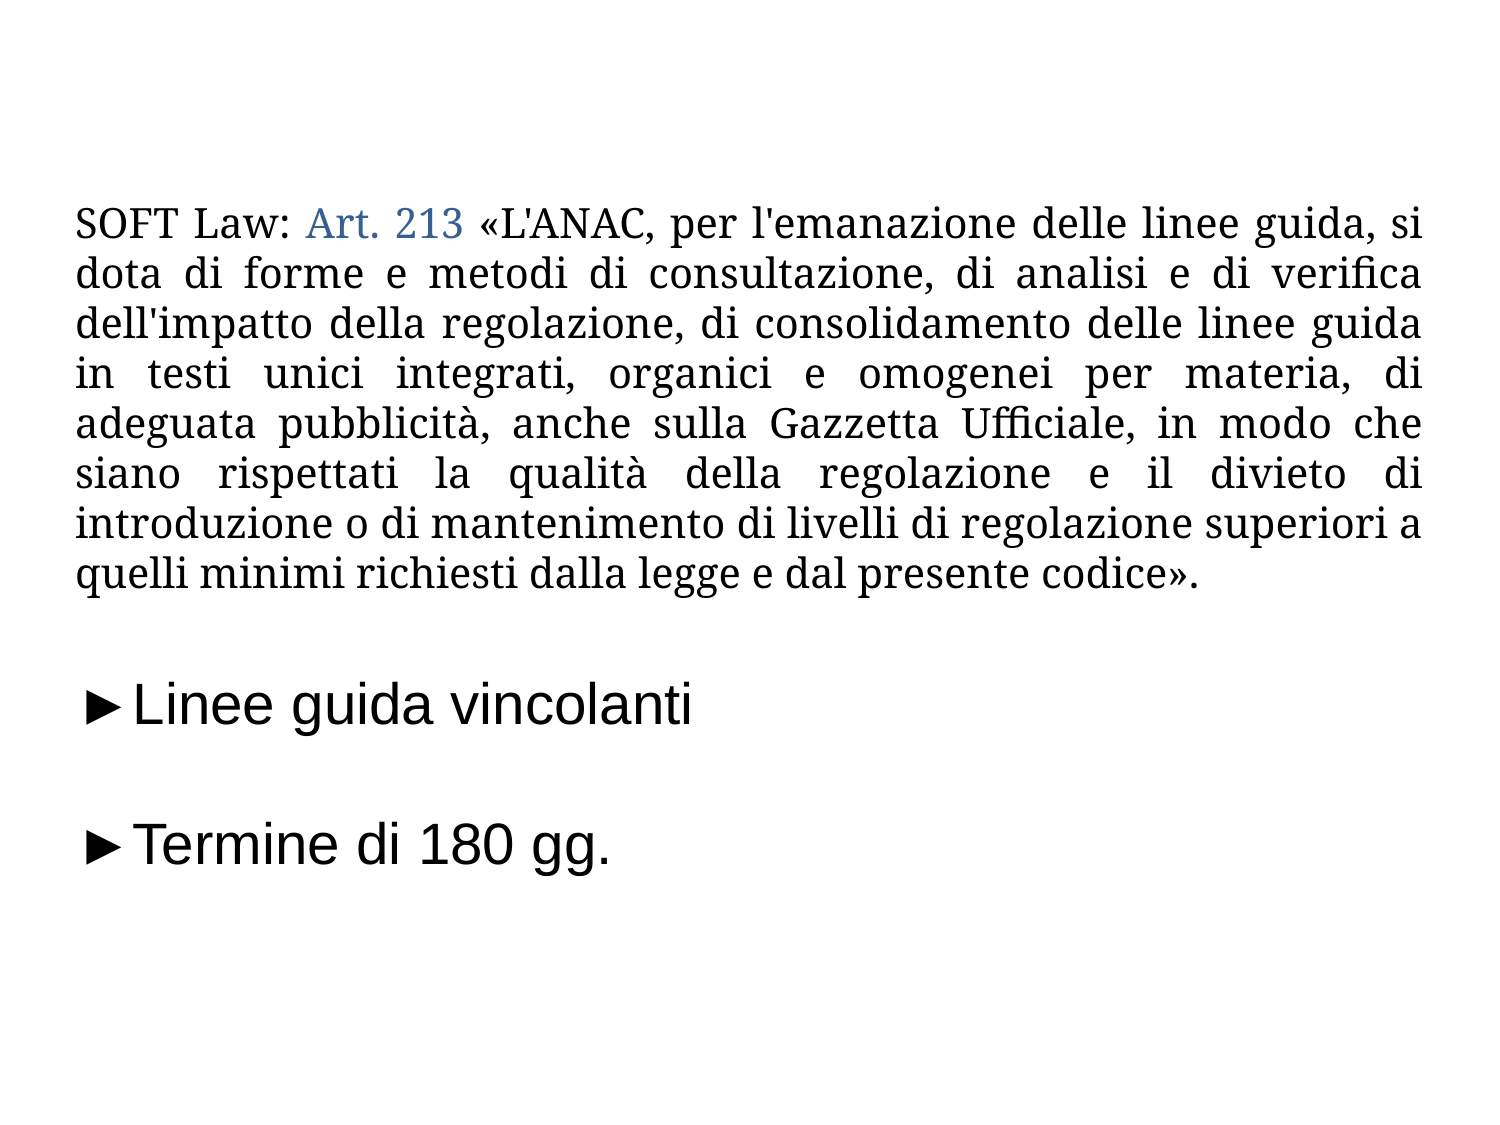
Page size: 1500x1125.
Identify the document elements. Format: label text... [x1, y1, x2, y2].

list SOFT Law: Art. 213 «L'ANAC, per l'emanazione delle linee guida, si dota di forme e metodi di consultazione, di analisi e di verifica dell'impatto della regolazione, di consolidamento delle linee guida in testi unici integrati, organici e omogenei per materia, di adeguata pubblicità, anche sulla Gazzetta Ufficiale, in modo che siano rispettati la qualità della regolazione e il divieto di introduzione o di mantenimento di livelli di regolazione superiori a quelli minimi richiesti dalla legge e dal presente codice». ►Linee guida vincolanti ►Termine di 180 gg. [75, 196, 1424, 1012]
